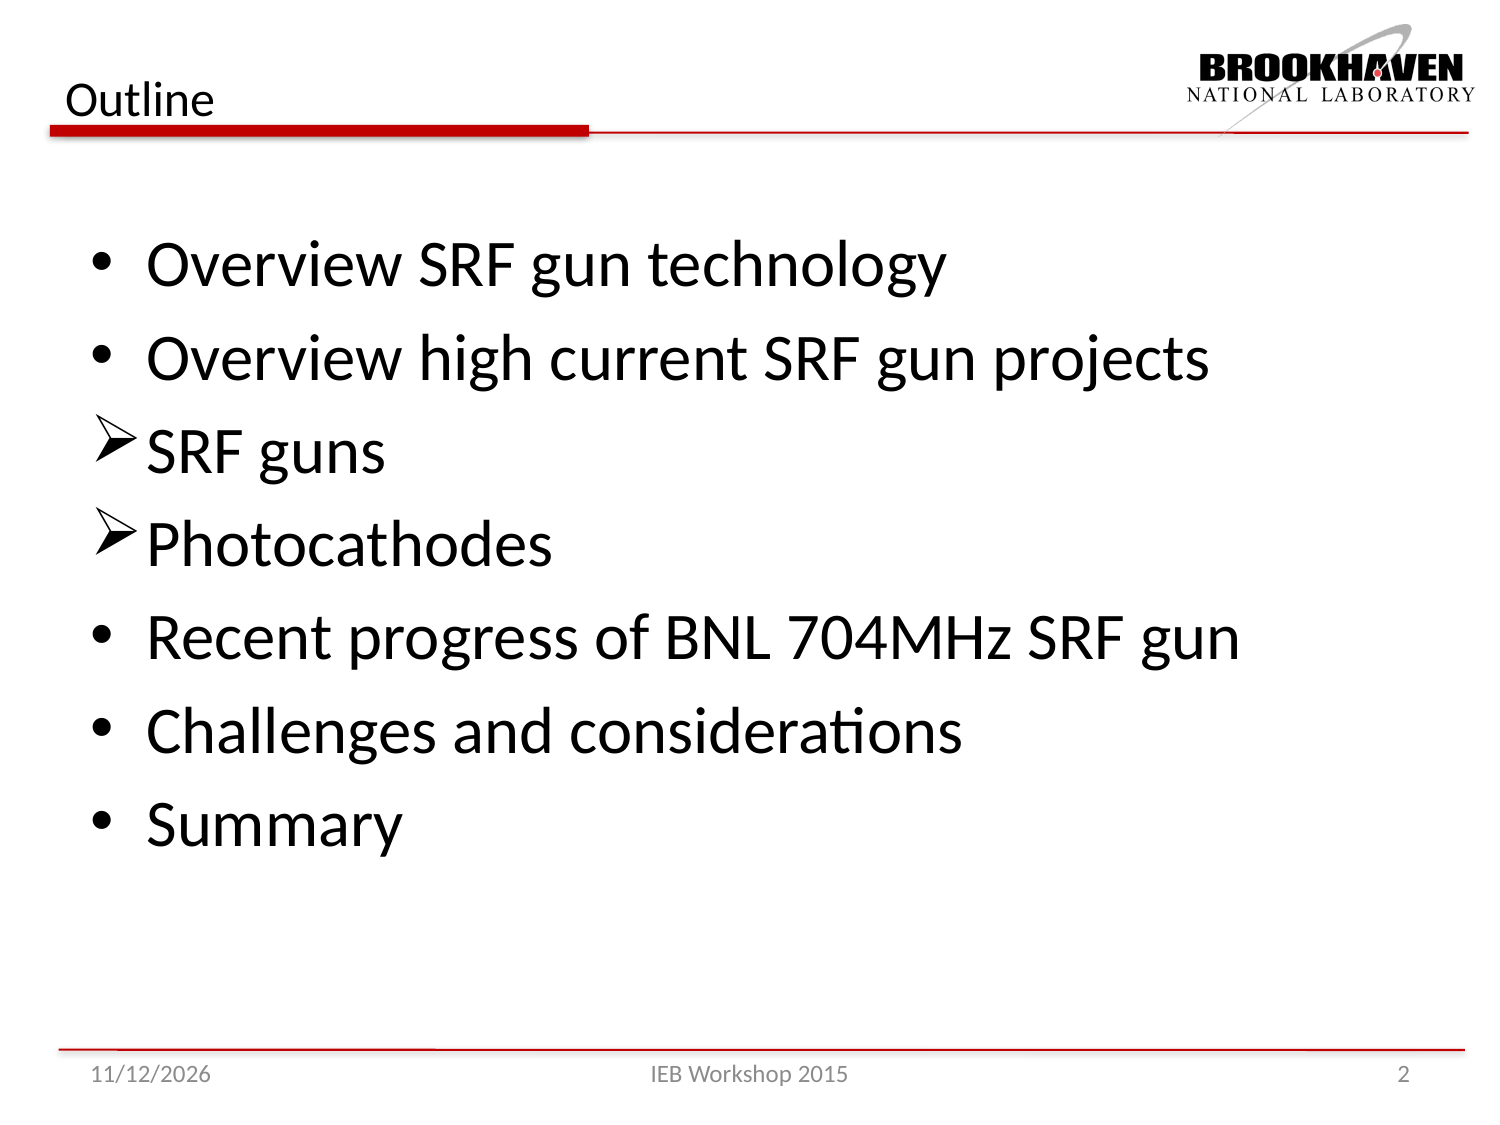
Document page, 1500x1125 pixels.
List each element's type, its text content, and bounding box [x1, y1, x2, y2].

slide_number 2 [1074, 1042, 1425, 1103]
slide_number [75, 1042, 425, 1103]
list Overview SRF gun technology Overview high current SRF gun projects SRF guns Photocathodes Recent progress of BNL 704MHz SRF gun Challenges and considerations Summary [75, 212, 1425, 955]
picture [1187, 24, 1475, 137]
title Outline [50, 62, 1013, 130]
footer IEB Workshop 2015 [512, 1042, 988, 1103]
